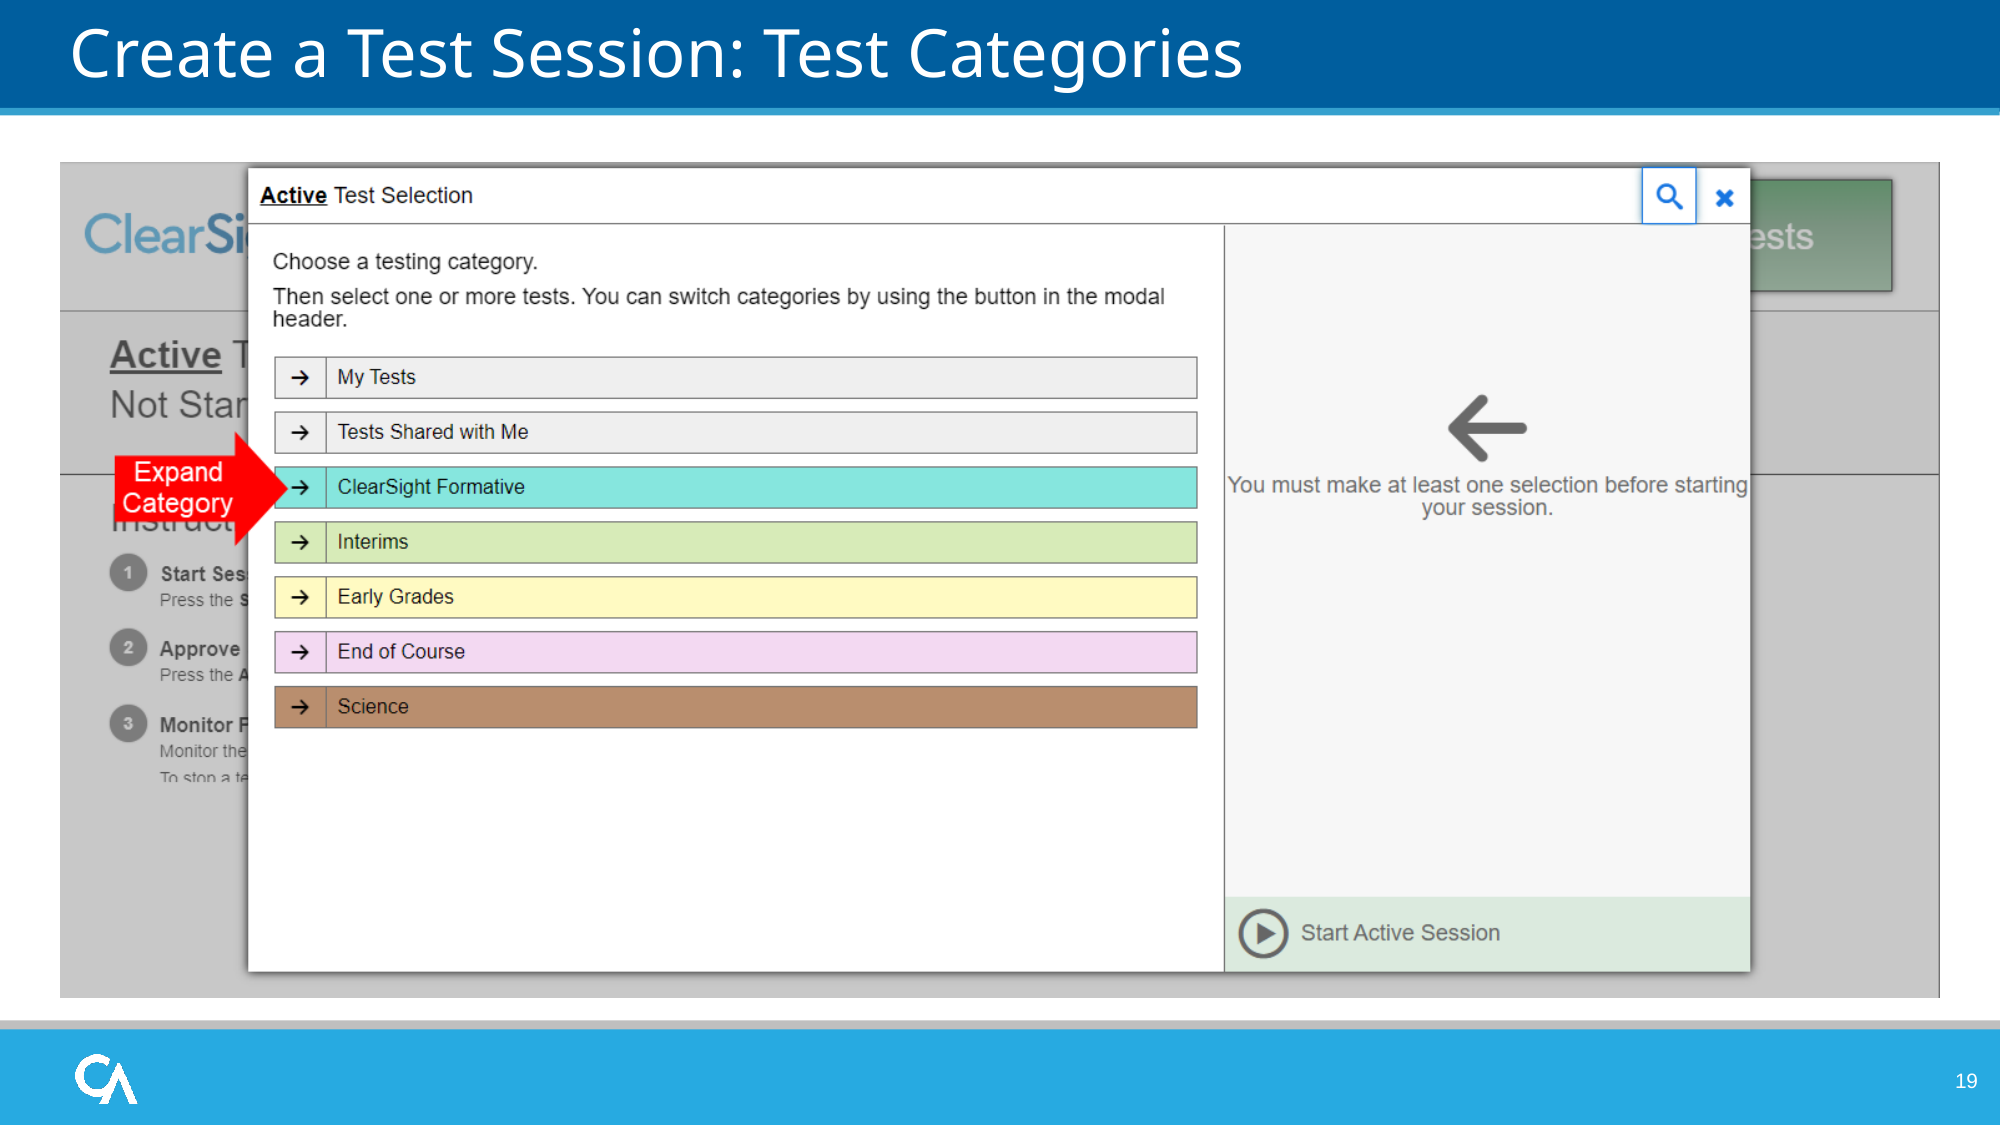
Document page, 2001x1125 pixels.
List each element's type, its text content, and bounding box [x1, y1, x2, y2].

picture [75, 1054, 138, 1104]
picture [60, 162, 1940, 998]
title Create a Test Session: Test Categories [69, 6, 1878, 92]
slide_number 19 [1877, 1057, 1993, 1103]
